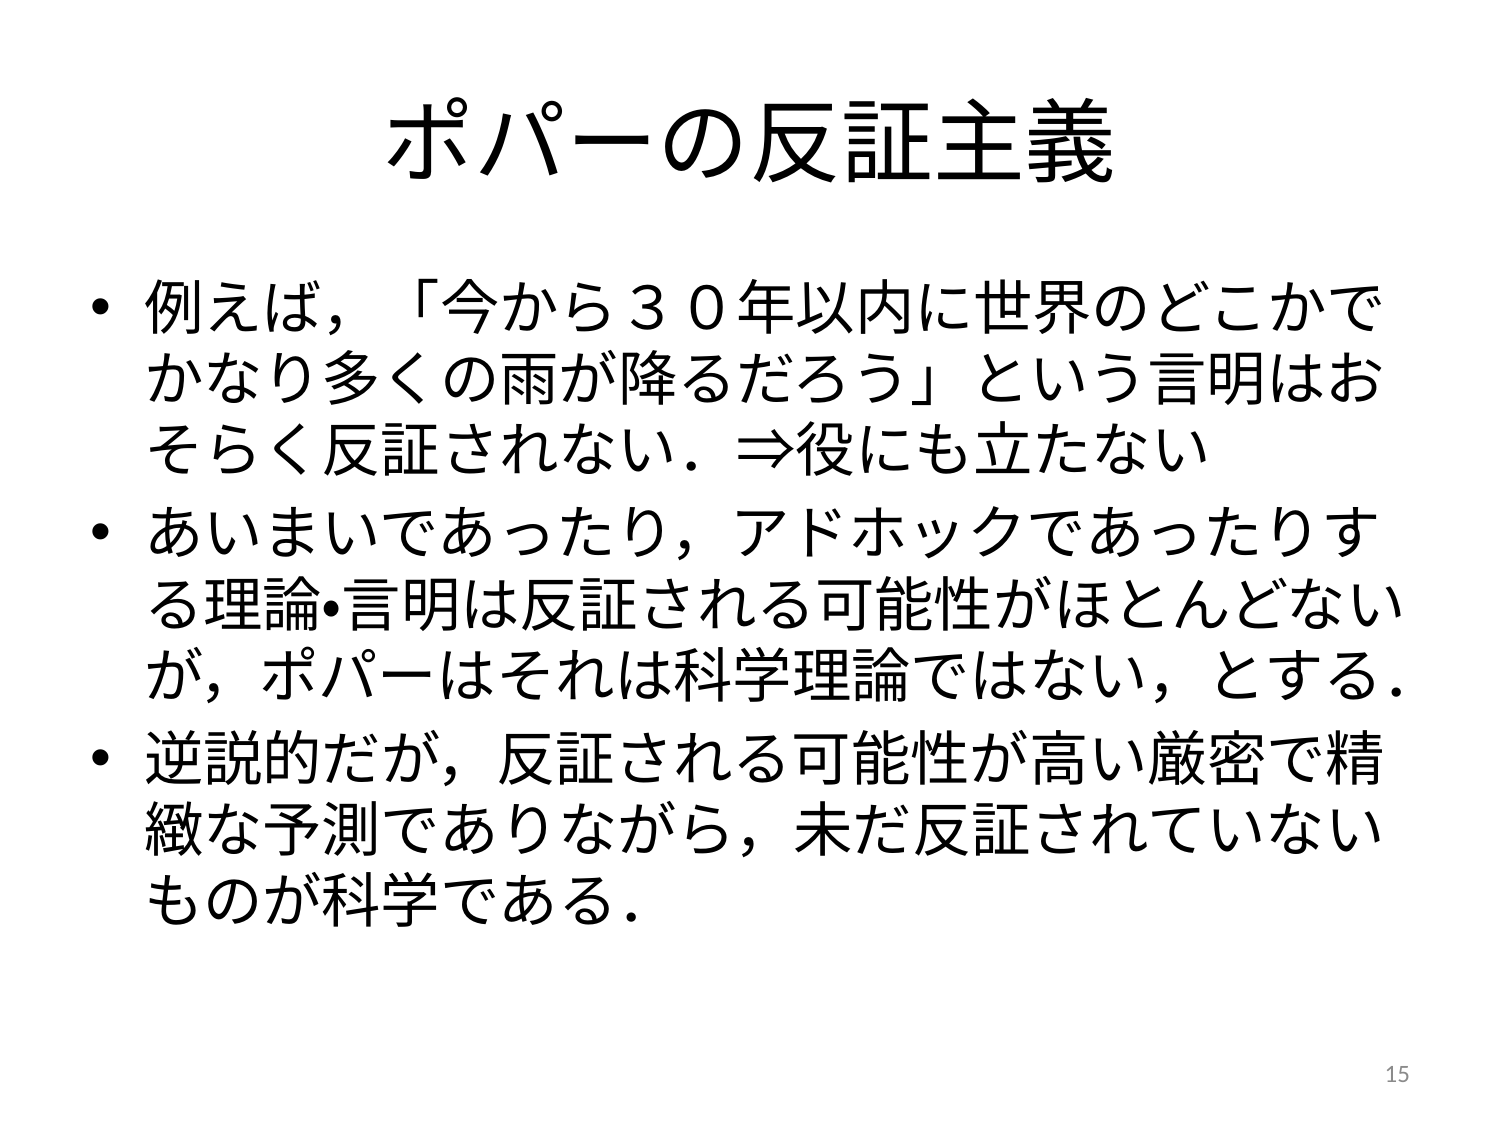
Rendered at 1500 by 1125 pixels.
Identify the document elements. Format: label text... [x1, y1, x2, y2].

title ポパーの反証主義 [75, 45, 1425, 233]
list 例えば，「今から３０年以内に世界のどこかでかなり多くの雨が降るだろう」という言明はおそらく反証されない．⇒役にも立たない あいまいであったり，アドホックであったりする理論・言明は反証される可能性がほとんどないが，ポパーはそれは科学理論ではない，とする． 逆説的だが，反証される可能性が高い厳密で精緻な予測でありながら，未だ反証されていないものが科学である． [75, 262, 1425, 1005]
slide_number 15 [1074, 1042, 1425, 1103]
